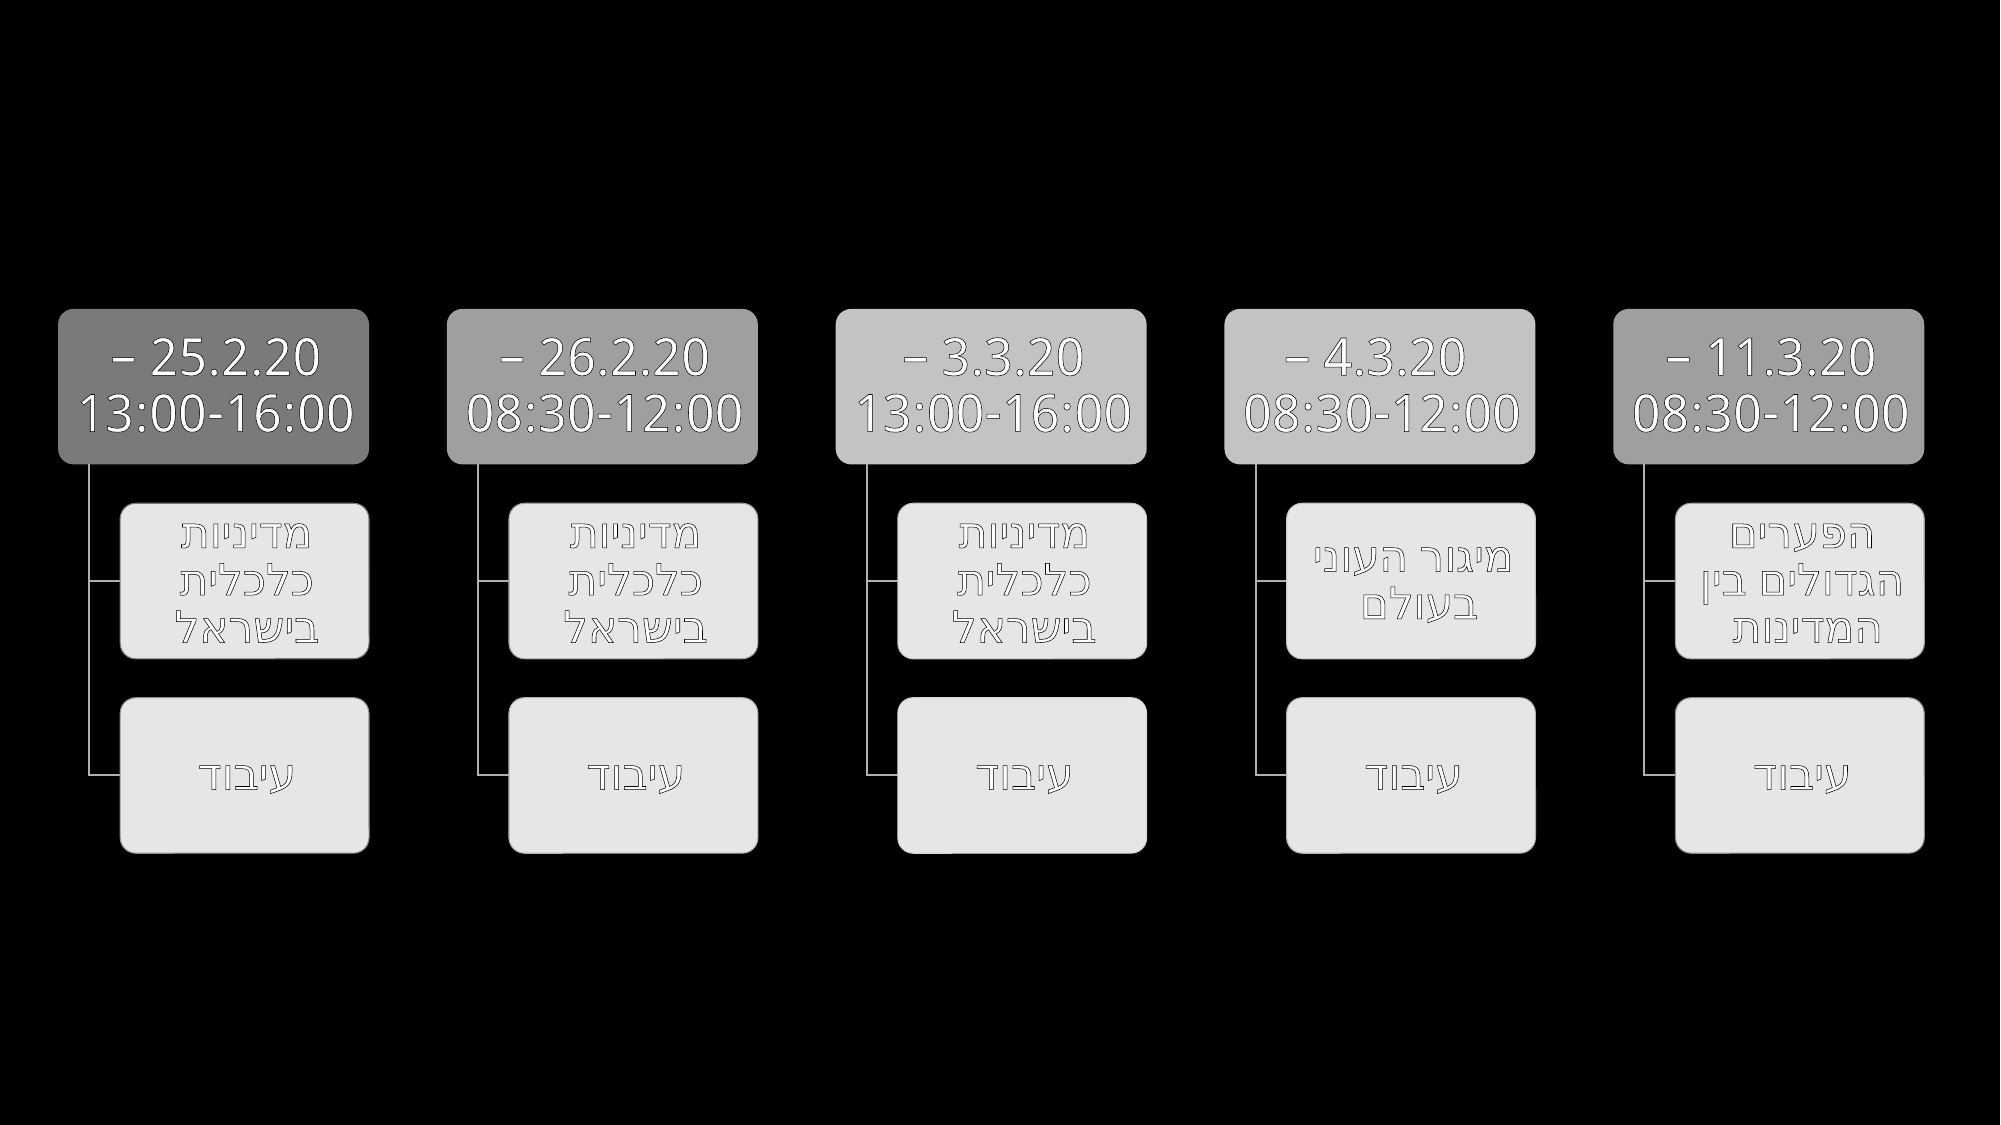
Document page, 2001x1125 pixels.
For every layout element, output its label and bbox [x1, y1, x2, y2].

text_box [57, 136, 1926, 1026]
